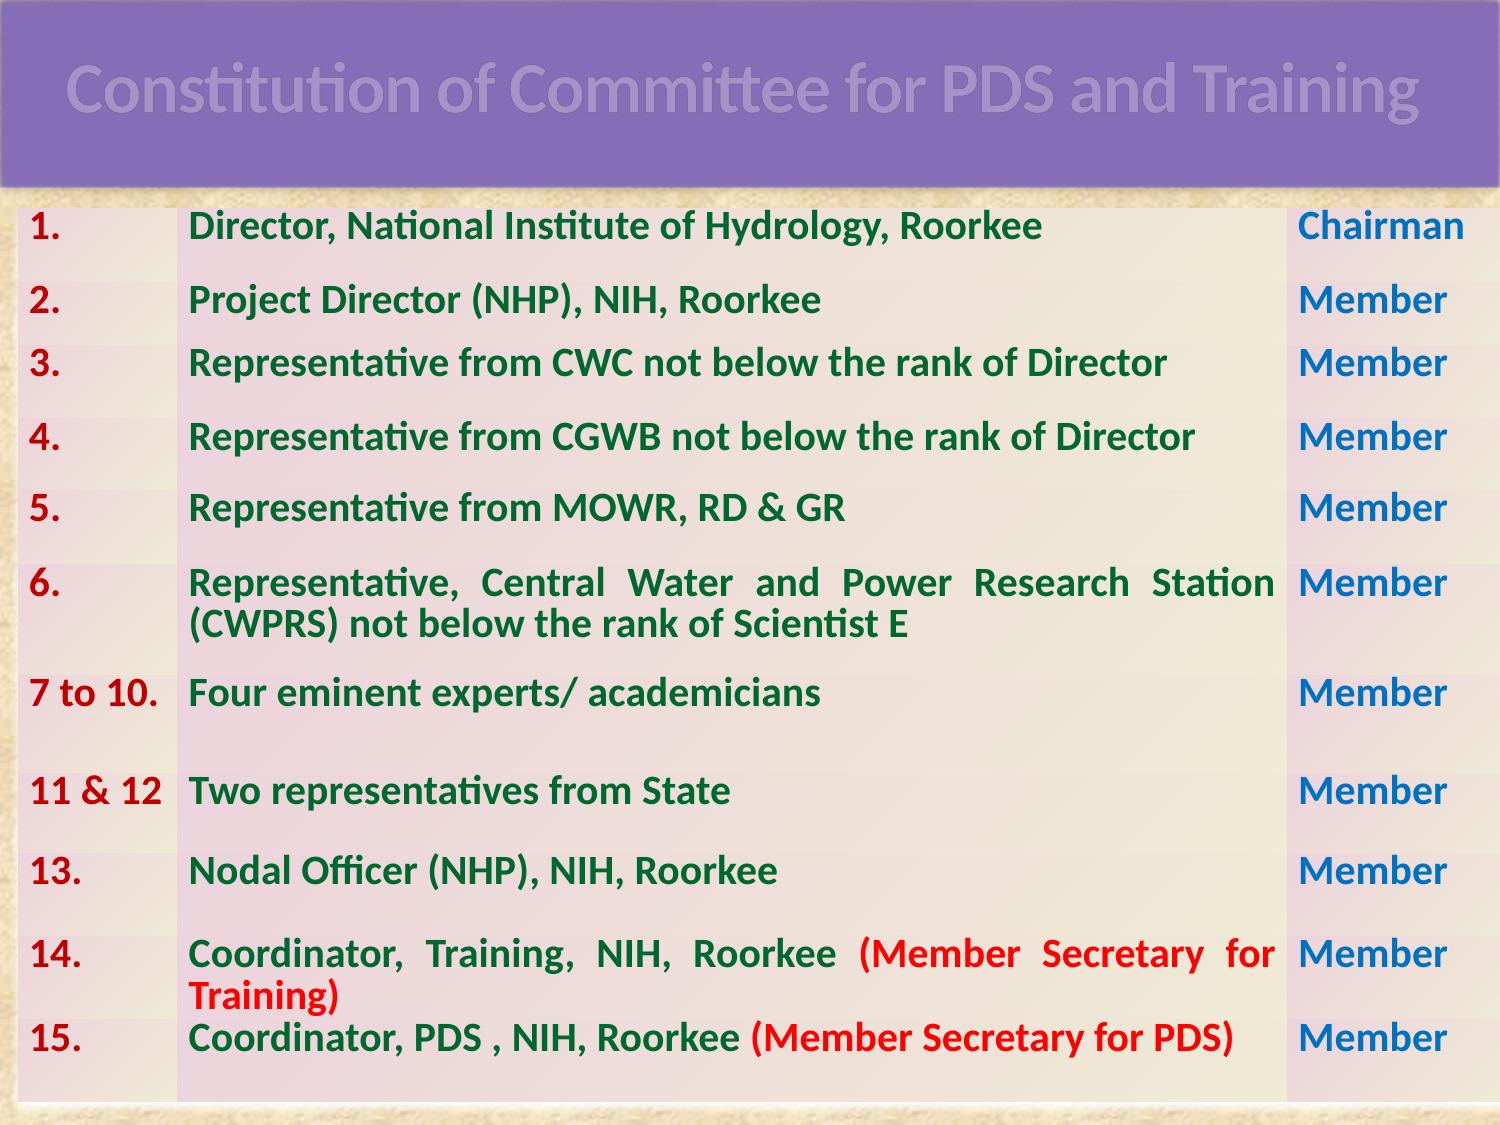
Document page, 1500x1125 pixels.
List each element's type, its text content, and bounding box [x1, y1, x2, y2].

table_cell Representative from CWC not below the rank of Director [178, 345, 1287, 419]
table_header 1. [18, 208, 178, 282]
table_cell Member [1287, 345, 1500, 419]
table_cell 3. [18, 345, 178, 419]
table_cell 5. [18, 490, 178, 565]
table_header Director, National Institute of Hydrology, Roorkee [178, 208, 1287, 282]
table_cell Member [1287, 419, 1500, 490]
table_cell Member [1287, 773, 1500, 854]
table_header Chairman [1287, 208, 1500, 282]
table_cell 13. [18, 854, 178, 936]
table_cell 11 & 12 [18, 773, 178, 854]
table_cell Two representatives from State [178, 773, 1287, 854]
table_cell 4. [18, 419, 178, 490]
table_cell Member [1287, 936, 1500, 1020]
table_cell Coordinator, Training, NIH, Roorkee (Member Secretary for Training) [178, 936, 1287, 1020]
table_cell Member [1287, 282, 1500, 345]
table_cell Project Director (NHP), NIH, Roorkee [178, 282, 1287, 345]
table_cell 14. [18, 936, 178, 1020]
table_cell 6. [18, 565, 178, 675]
picture [0, 193, 1500, 1125]
table_cell 7 to 10. [18, 675, 178, 773]
table_cell Nodal Officer (NHP), NIH, Roorkee [178, 854, 1287, 936]
table_cell Member [1287, 1020, 1500, 1101]
text_box Constitution of Committee for PDS and Training [0, 0, 1500, 190]
table_cell Member [1287, 854, 1500, 936]
table_cell Representative, Central Water and Power Research Station (CWPRS) not below the rank of Scientist E [178, 565, 1287, 675]
table_cell Member [1287, 565, 1500, 675]
table_cell Member [1287, 490, 1500, 565]
table_cell Representative from CGWB not below the rank of Director [178, 419, 1287, 490]
table_cell 15. [18, 1020, 178, 1101]
table_cell Four eminent experts/ academicians [178, 675, 1287, 773]
table_cell 2. [18, 282, 178, 345]
table_cell Member [1287, 675, 1500, 773]
table_cell Coordinator, PDS , NIH, Roorkee (Member Secretary for PDS) [178, 1020, 1287, 1101]
table_cell Representative from MOWR, RD & GR [178, 490, 1287, 565]
